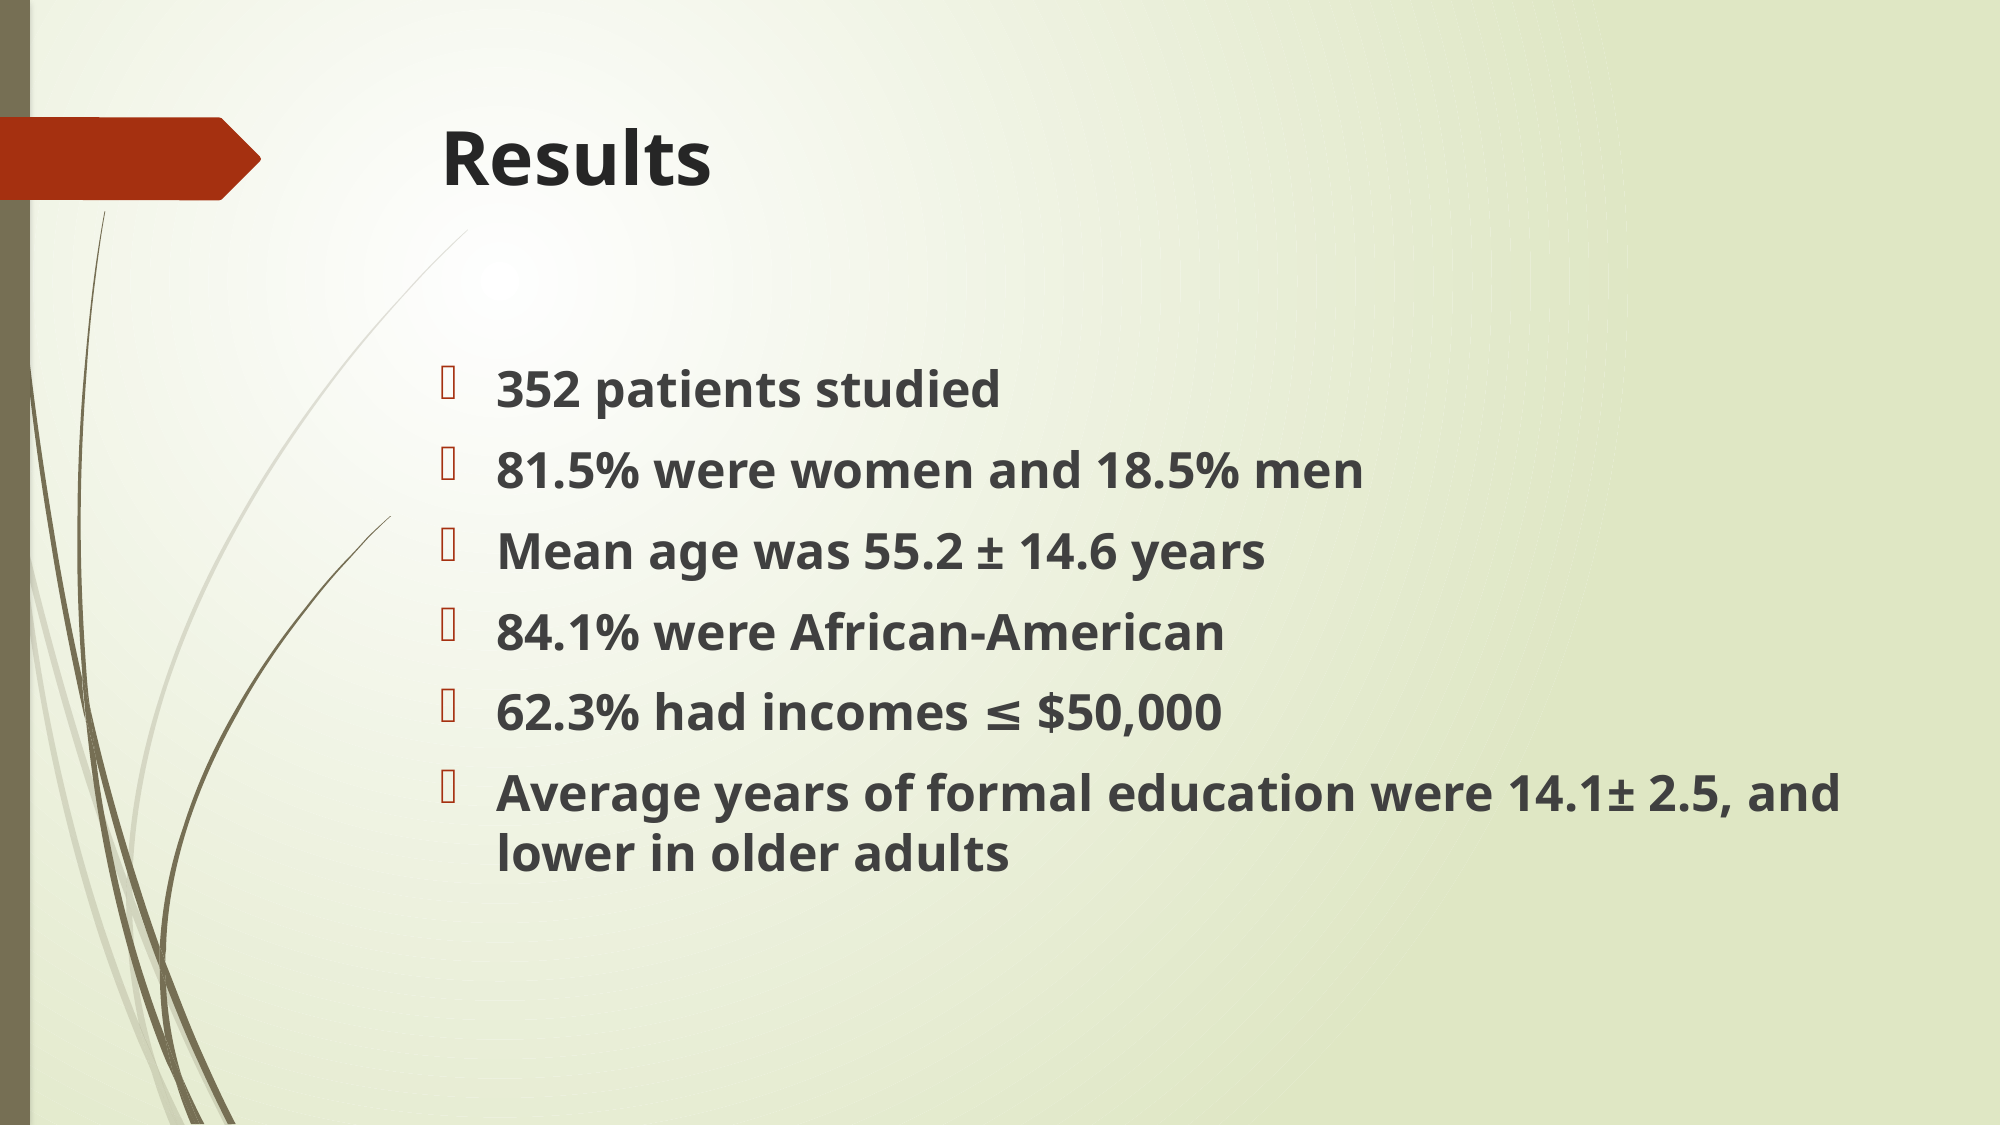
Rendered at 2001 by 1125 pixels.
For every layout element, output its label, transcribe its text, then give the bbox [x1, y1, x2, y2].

list 352 patients studied 81.5% were women and 18.5% men Mean age was 55.2 ± 14.6 years 84.1% were African-American 62.3% had incomes ≤ $50,000 Average years of formal education were 14.1± 2.5, and lower in older adults [424, 350, 1888, 970]
title Results [425, 102, 1888, 313]
